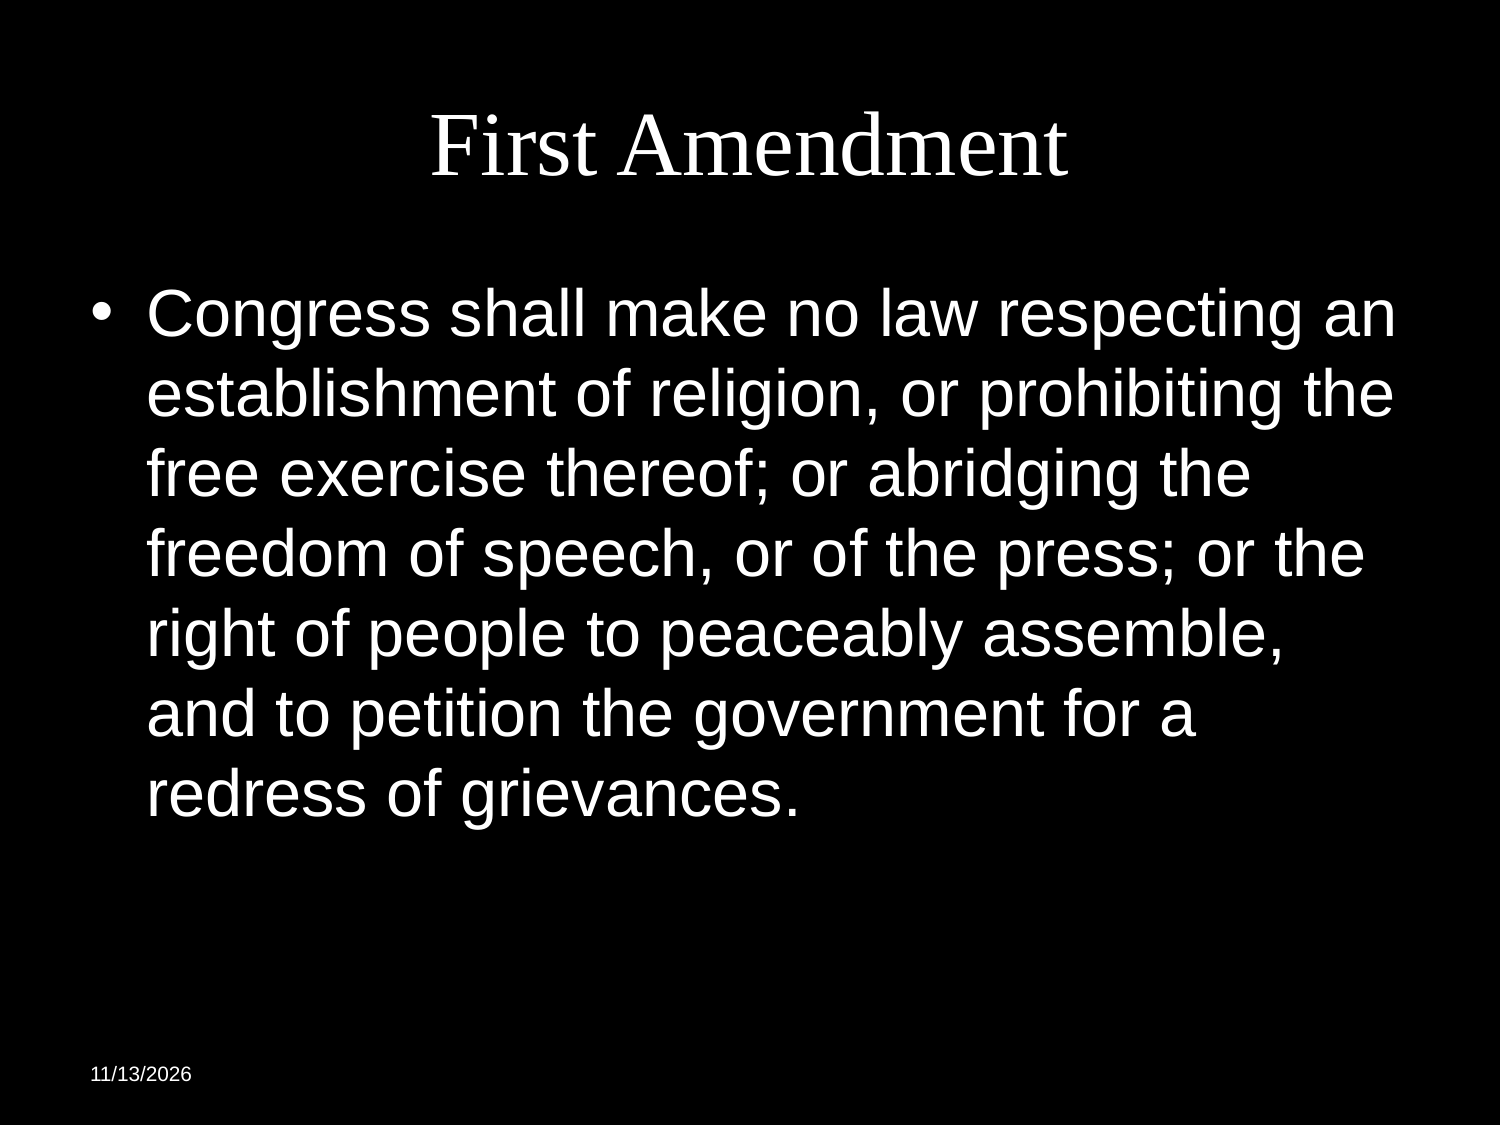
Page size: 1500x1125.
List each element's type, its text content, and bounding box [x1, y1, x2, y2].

title First Amendment [75, 45, 1425, 233]
list Congress shall make no law respecting an establishment of religion, or prohibiting the free exercise thereof; or abridging the freedom of speech, or of the press; or the right of people to peaceably assemble, and to petition the government for a redress of grievances. [75, 262, 1425, 1005]
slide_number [75, 1042, 425, 1103]
